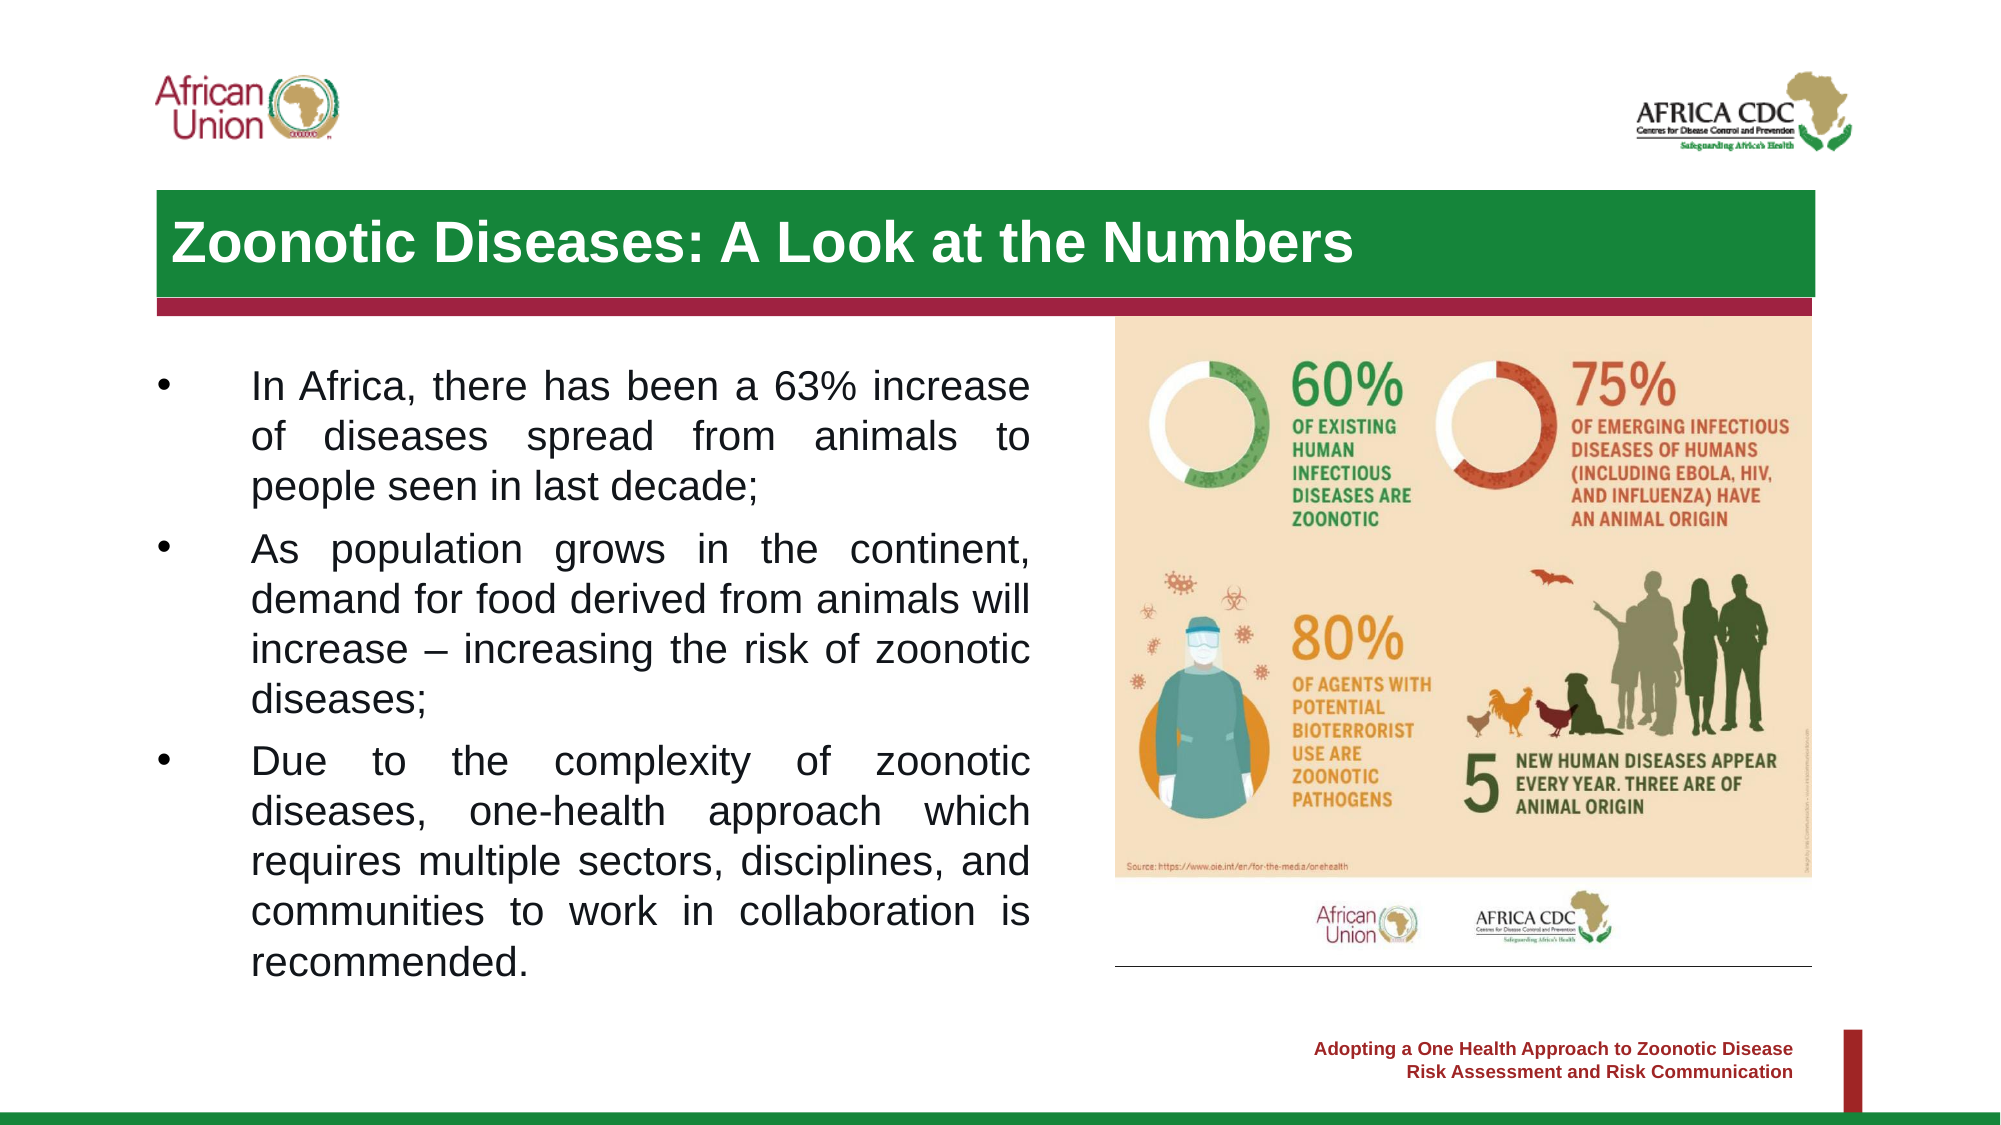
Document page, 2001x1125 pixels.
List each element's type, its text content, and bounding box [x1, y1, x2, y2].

picture [1115, 315, 1813, 967]
text_box [156, 297, 1812, 317]
picture [1632, 69, 1856, 160]
picture [154, 66, 346, 148]
text_box In Africa, there has been a 63% increase of diseases spread from animals to people seen in last decade; As population grows in the continent, demand for food derived from animals will increase – increasing the risk of zoonotic diseases; Due to the complexity of zoonotic diseases, one-health approach which requires multiple sectors, disciplines, and communities to work in collaboration is recommended. [156, 358, 1032, 985]
title Zoonotic Diseases: A Look at the Numbers [156, 190, 1816, 298]
